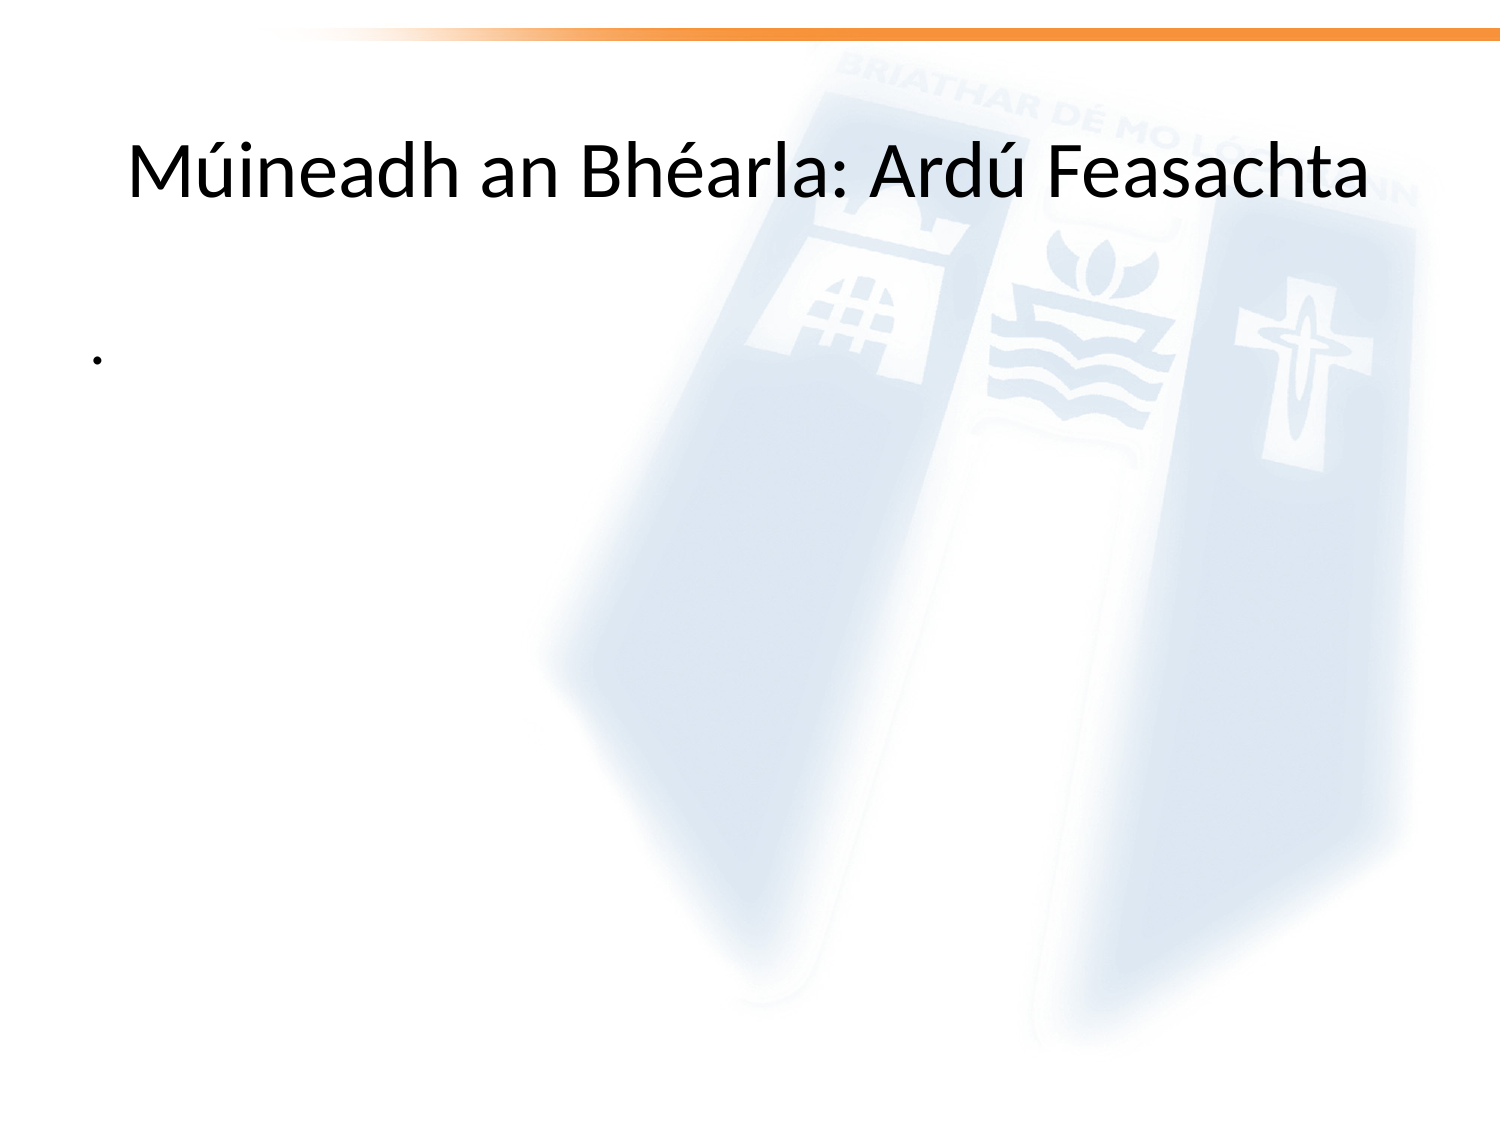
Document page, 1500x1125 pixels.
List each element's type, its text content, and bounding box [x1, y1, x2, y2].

picture [0, 0, 1500, 1125]
list . [75, 290, 1425, 984]
title Múineadh an Bhéarla: Ardú Feasachta [75, 71, 1425, 259]
